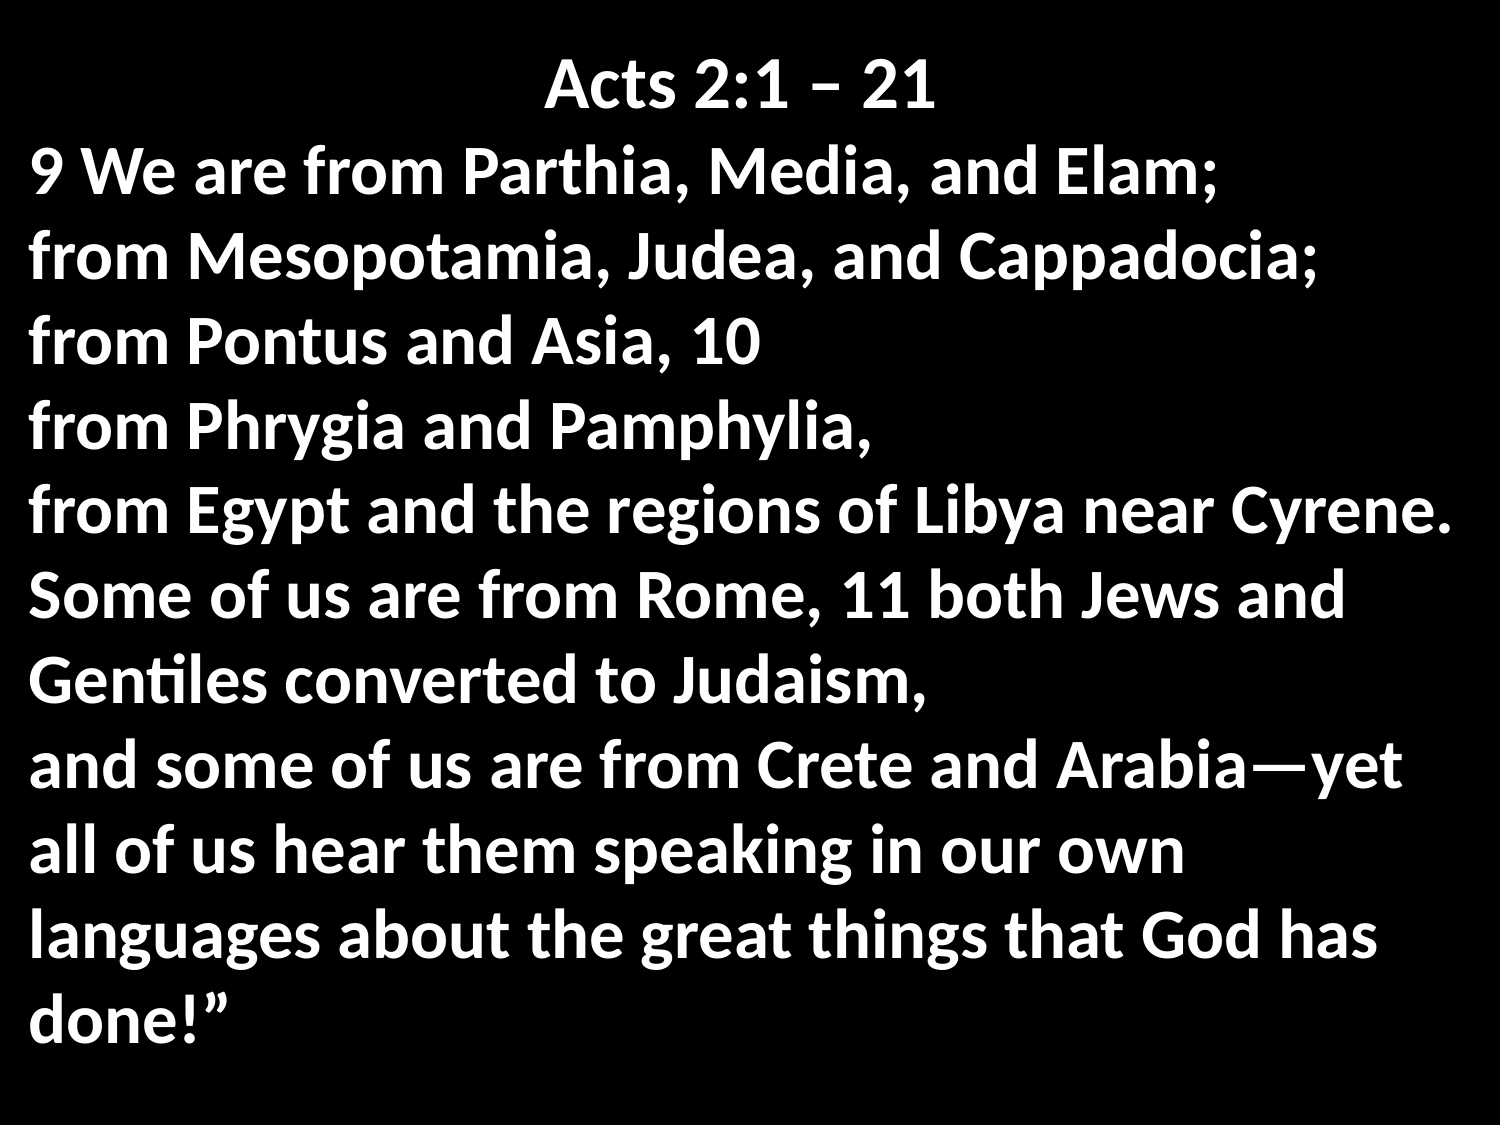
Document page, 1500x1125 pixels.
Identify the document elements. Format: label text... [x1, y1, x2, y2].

subtitle Acts 2:1 – 21 9 We are from Parthia, Media, and Elam; from Mesopotamia, Judea, and Cappadocia; from Pontus and Asia, 10 from Phrygia and Pamphylia, from Egypt and the regions of Libya near Cyrene. Some of us are from Rome, 11 both Jews and Gentiles converted to Judaism, and some of us are from Crete and Arabia—yet all of us hear them speaking in our own languages about the great things that God has done!” [13, 26, 1487, 1112]
